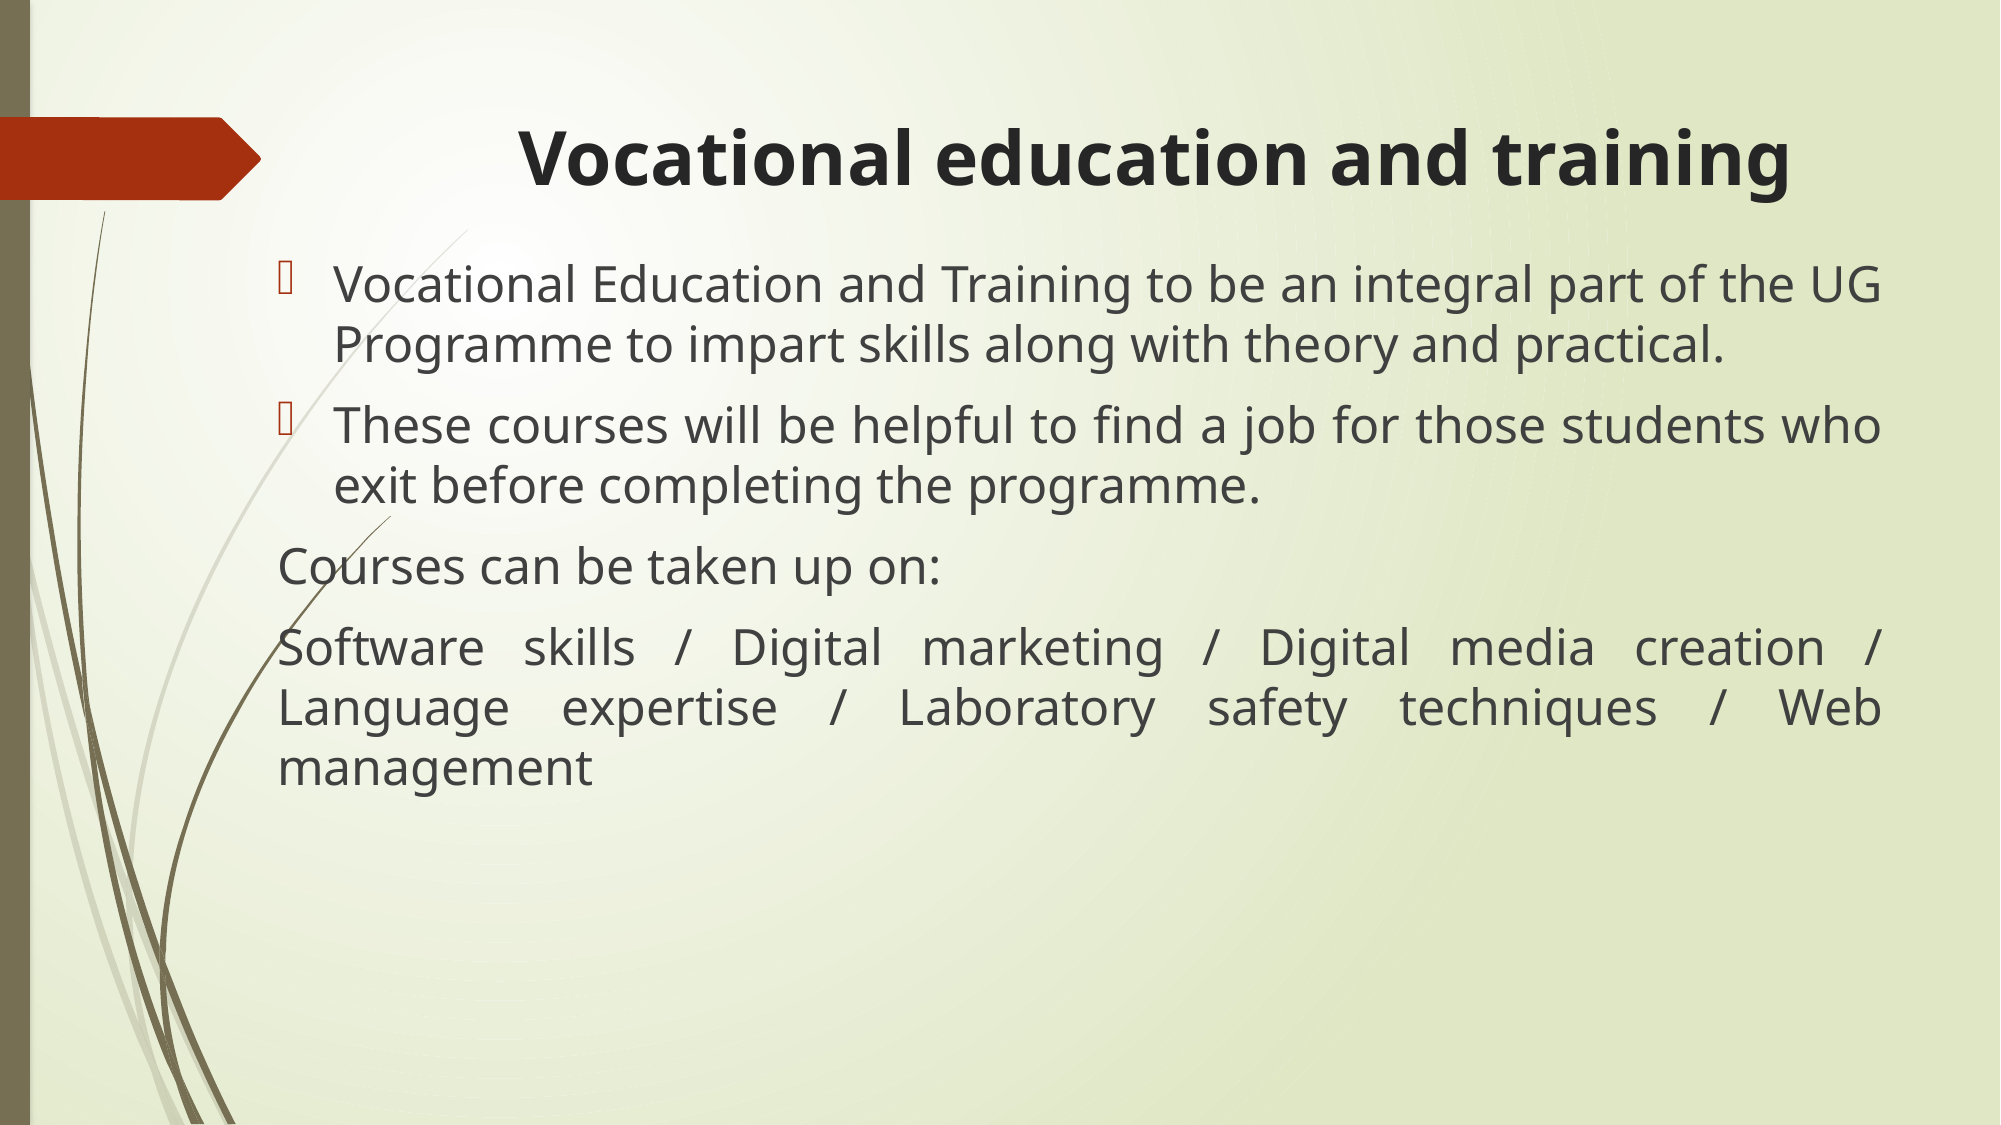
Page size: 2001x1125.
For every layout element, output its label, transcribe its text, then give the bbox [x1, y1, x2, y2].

list Vocational Education and Training to be an integral part of the UG Programme to impart skills along with theory and practical. These courses will be helpful to find a job for those students who exit before completing the programme. Courses can be taken up on: Software skills / Digital marketing / Digital media creation / Language expertise / Laboratory safety techniques / Web management [262, 244, 1899, 1096]
title Vocational education and training [425, 102, 1888, 244]
